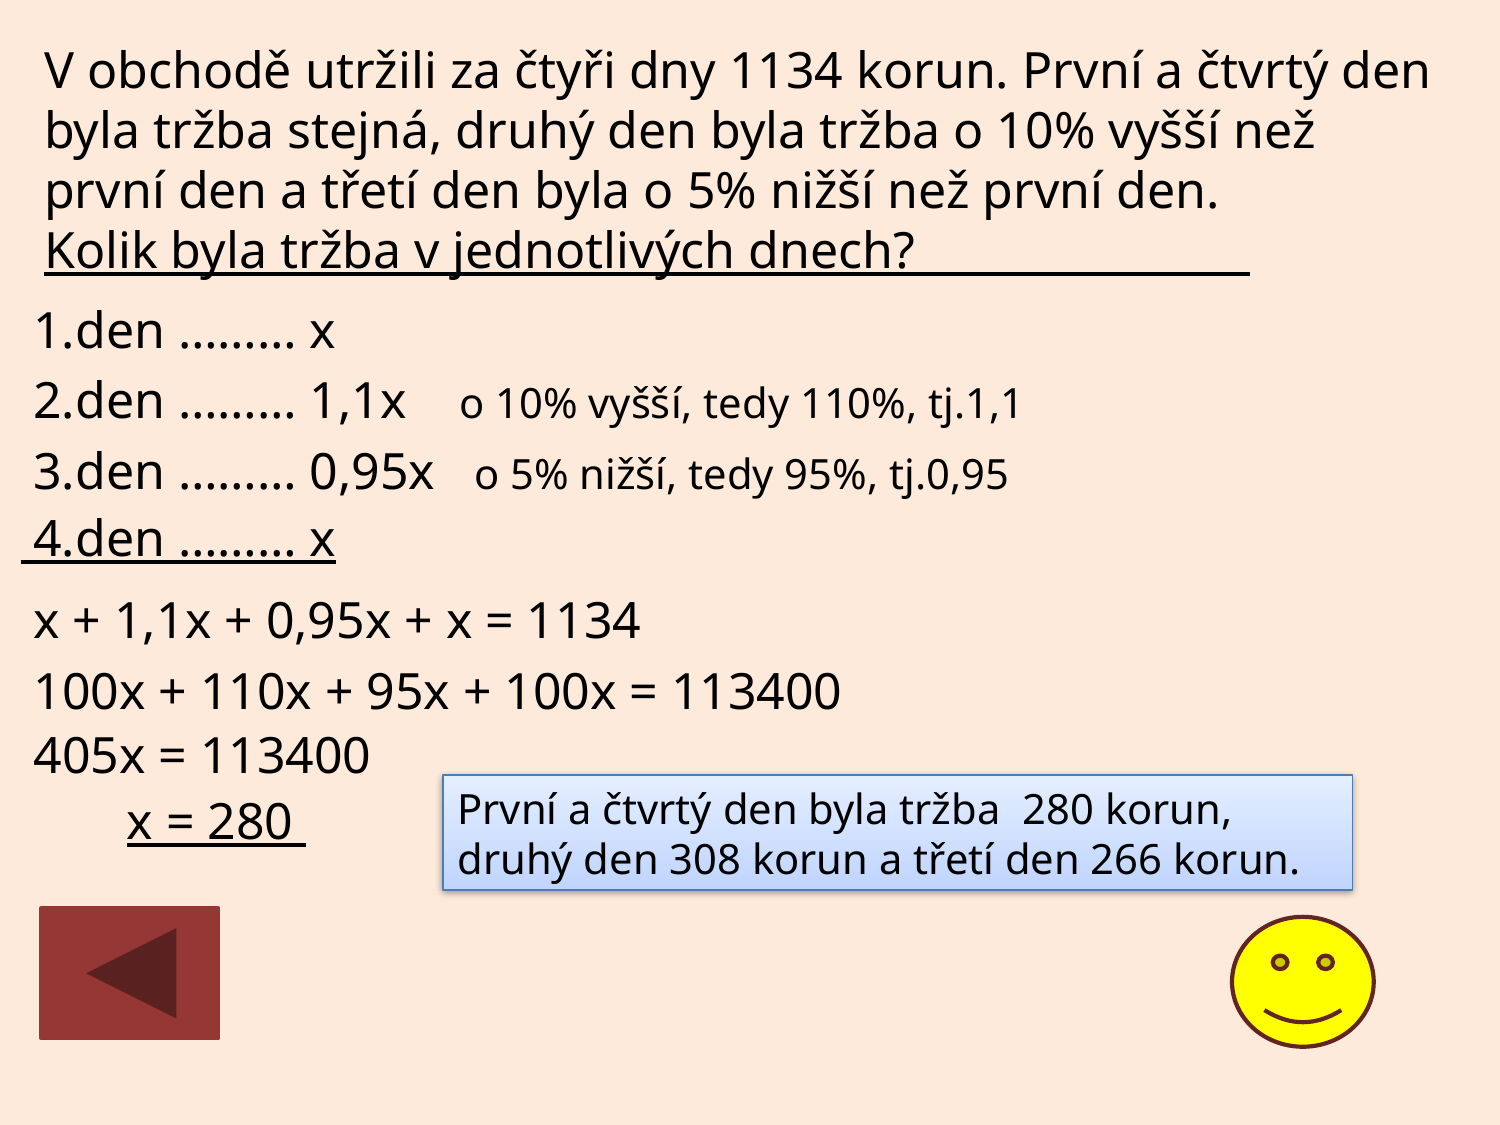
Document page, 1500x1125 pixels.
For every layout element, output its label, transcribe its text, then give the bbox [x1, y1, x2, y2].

text_box 1.den ……… x [5, 290, 786, 361]
text_box 2.den ……… 1,1x o 10% vyšší, tedy 110%, tj.1,1 [5, 361, 1471, 437]
text_box 405x = 113400 [5, 715, 1058, 791]
text_box [39, 906, 220, 1040]
text_box 3.den ……… 0,95x o 5% nižší, tedy 95%, tj.0,95 [5, 432, 1424, 508]
text_box x + 1,1x + 0,95x + x = 1134 [5, 581, 786, 652]
text_box x = 280 [112, 782, 361, 857]
text_box 4.den ……… x [5, 498, 786, 574]
text_box První a čtvrtý den byla tržba 280 korun, druhý den 308 korun a třetí den 266 korun. [442, 774, 1353, 891]
text_box V obchodě utržili za čtyři dny 1134 korun. První a čtvrtý den byla tržba stejná, druhý den byla tržba o 10% vyšší než první den a třetí den byla o 5% nižší než první den. Kolik byla tržba v jednotlivých dnech?_______________ [29, 30, 1459, 286]
text_box [1229, 914, 1376, 1049]
text_box 100x + 110x + 95x + 100x = 113400 [5, 652, 1058, 715]
